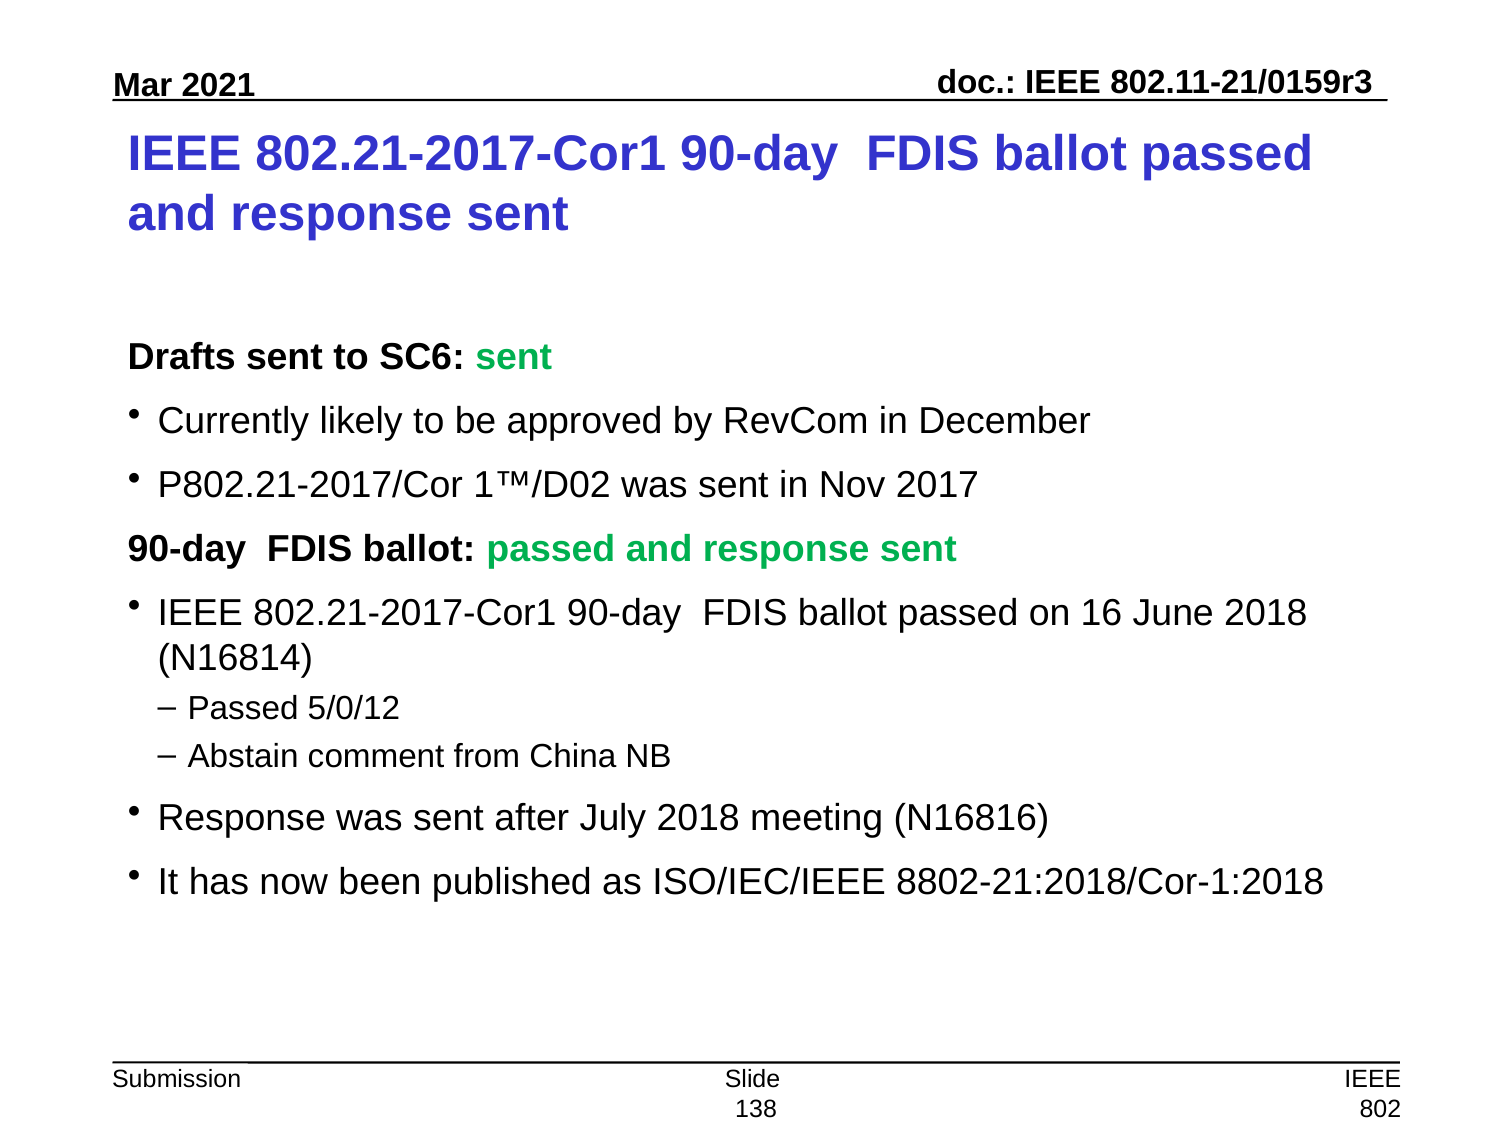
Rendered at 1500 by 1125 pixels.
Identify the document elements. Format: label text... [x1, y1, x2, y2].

footer IEEE 802 [1320, 1061, 1402, 1093]
list Drafts sent to SC6: sent Currently likely to be approved by RevCom in December P802.21-2017/Cor 1™/D02 was sent in Nov 2017 90-day FDIS ballot: passed and response sent IEEE 802.21-2017-Cor1 90-day FDIS ballot passed on 16 June 2018 (N16814) Passed 5/0/12 Abstain comment from China NB Response was sent after July 2018 meeting (N16816) It has now been published as ISO/IEC/IEEE 8802-21:2018/Cor-1:2018 [112, 324, 1388, 1000]
slide_number Slide 138 [709, 1061, 803, 1093]
title IEEE 802.21-2017-Cor1 90-day FDIS ballot passed and response sent [112, 112, 1388, 288]
